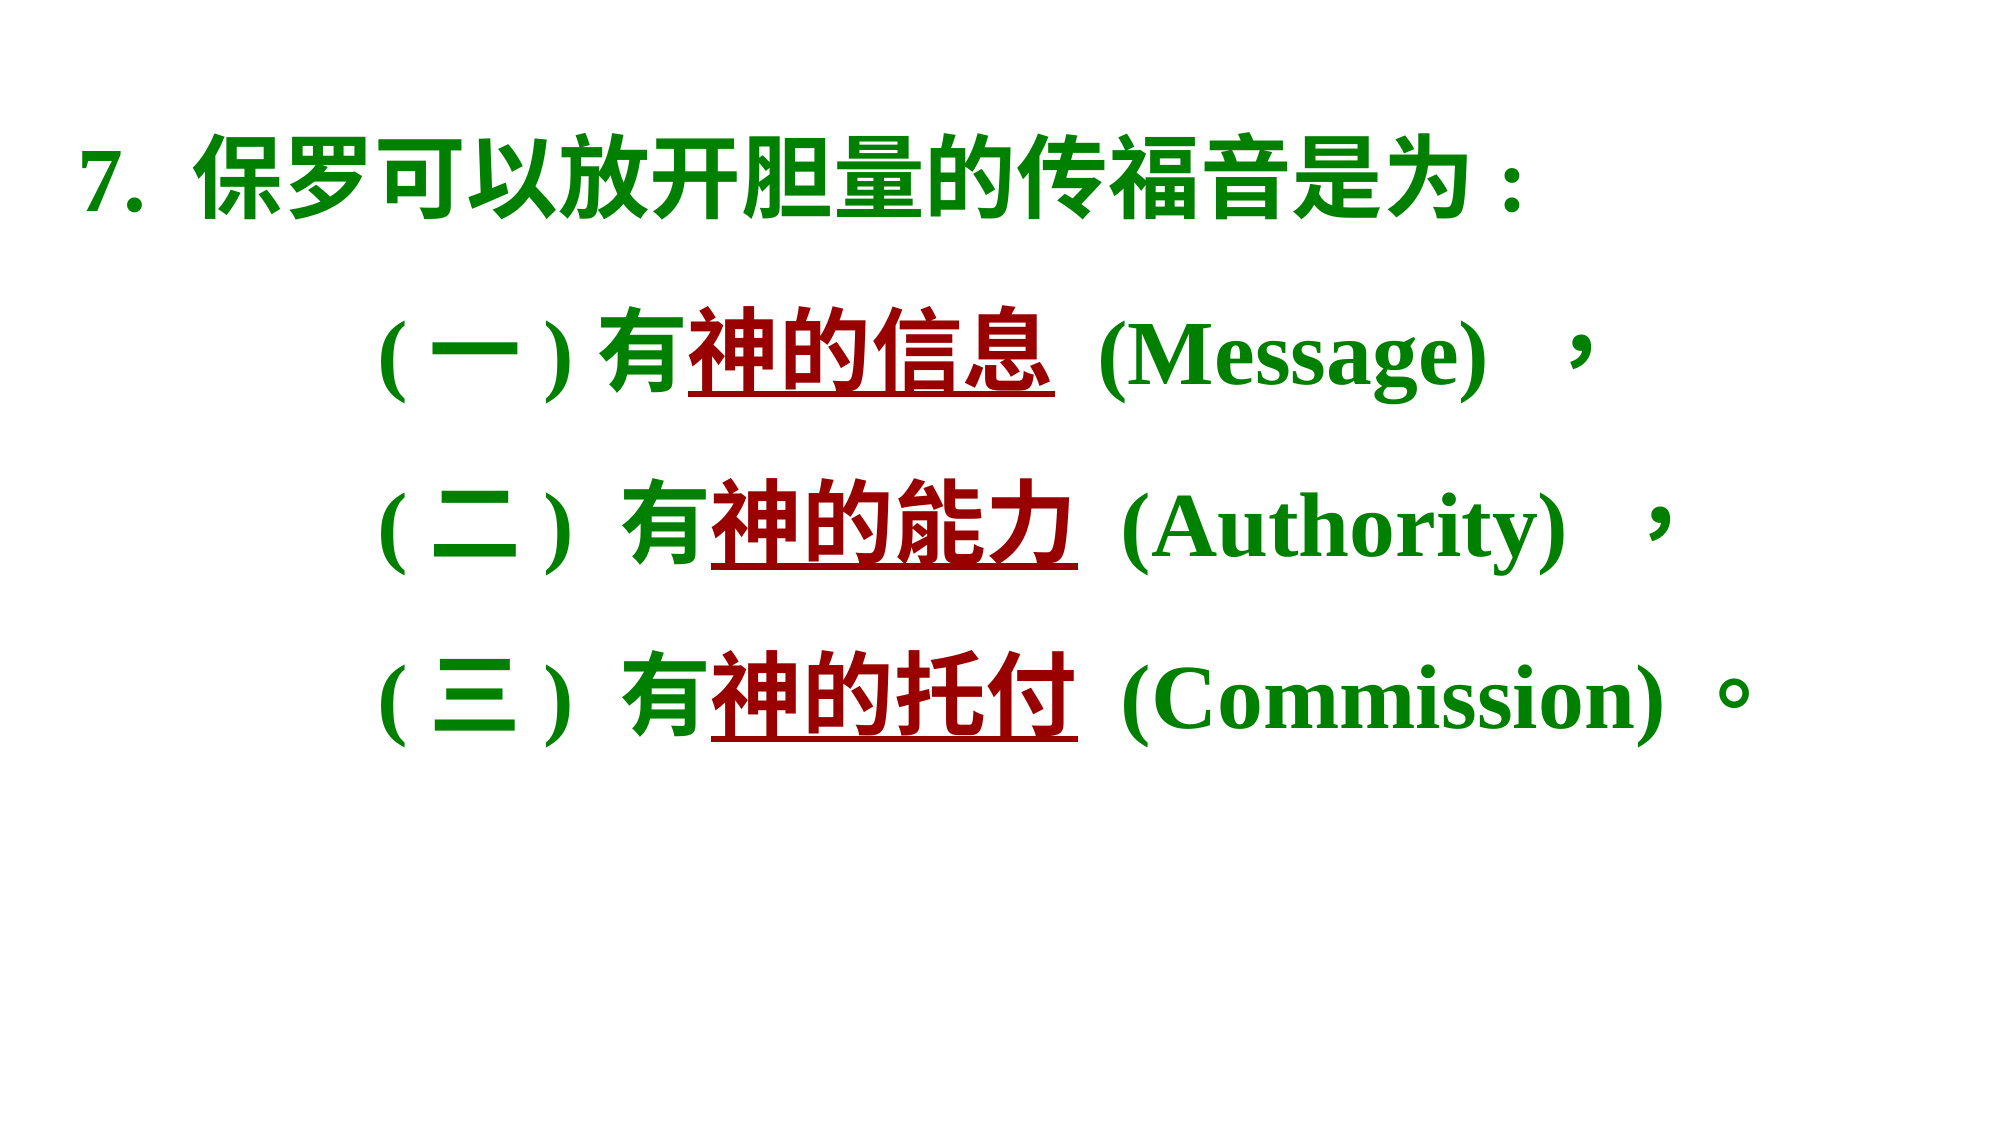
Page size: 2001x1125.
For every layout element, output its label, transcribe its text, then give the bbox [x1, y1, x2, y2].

subtitle 7. 保罗可以放开胆量的传福音是为: (一)有神的信息 (Message) ， (二) 有神的能力 (Authority) ， (三) 有神的托付 (Commission)。 [62, 112, 1938, 1125]
